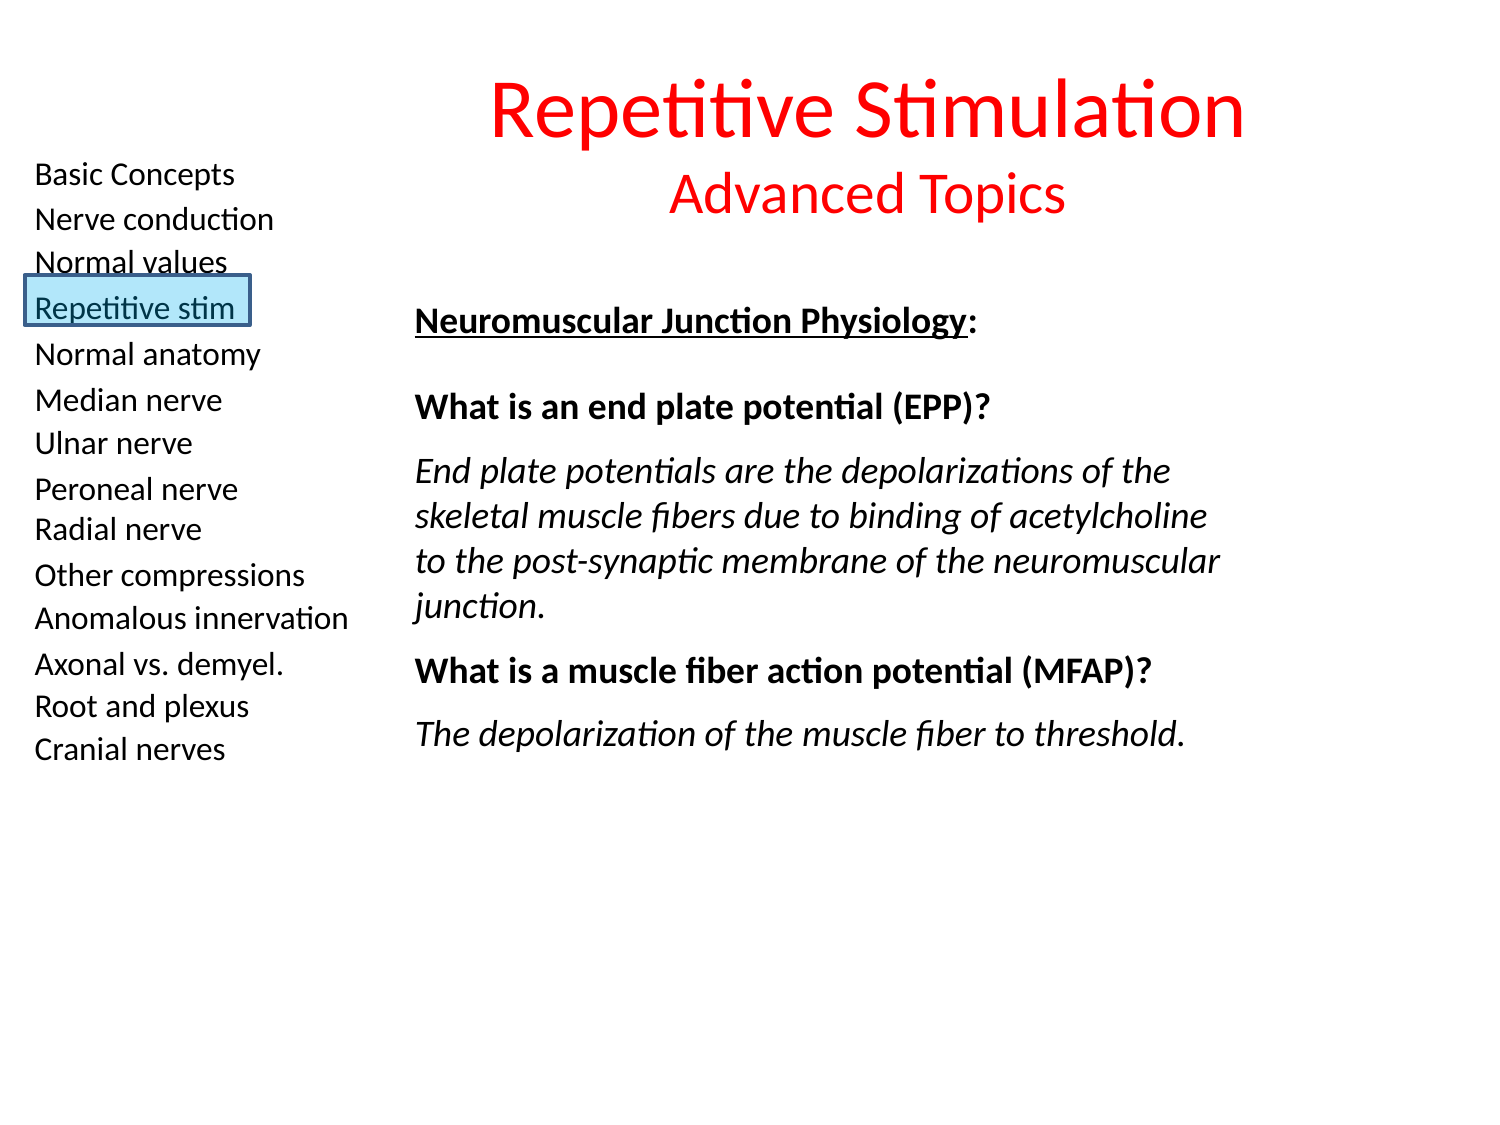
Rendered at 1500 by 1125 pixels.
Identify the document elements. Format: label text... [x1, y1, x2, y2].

text_box The depolarization of the muscle fiber to threshold. [399, 702, 1263, 762]
text_box What is a muscle fiber action potential (MFAP)? [399, 638, 1363, 699]
text_box [23, 273, 252, 327]
title Repetitive Stimulation Advanced Topics [312, 45, 1425, 233]
text_box Neuromuscular Junction Physiology: [399, 288, 1363, 349]
text_box What is an end plate potential (EPP)? [399, 374, 1363, 435]
text_box End plate potentials are the depolarizations of the skeletal muscle fibers due to binding of acetylcholine to the post-synaptic membrane of the neuromuscular junction. [399, 438, 1263, 633]
